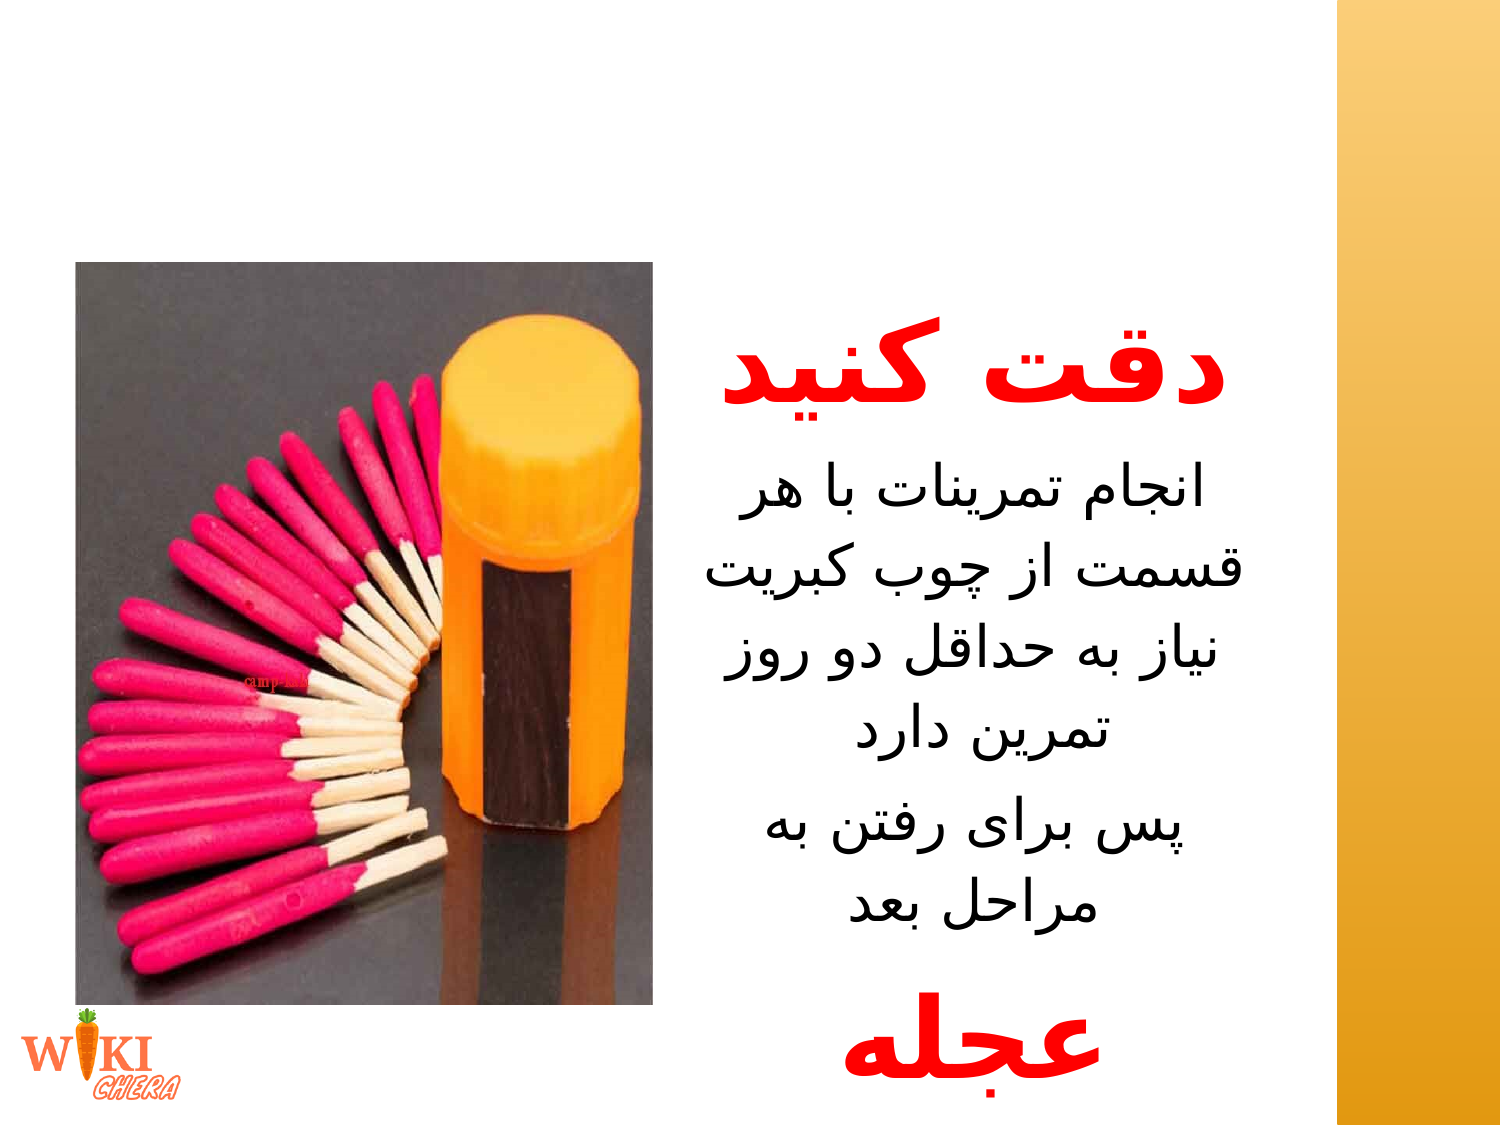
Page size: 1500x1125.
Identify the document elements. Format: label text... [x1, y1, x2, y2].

picture [18, 1002, 182, 1105]
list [74, 262, 653, 1006]
list دقت کنید انجام تمرینات با هر قسمت از چوب کبریت نیاز به حداقل دو روز تمرین دارد پس برای رفتن به مراحل بعد عجله نکنید [685, 262, 1263, 1005]
